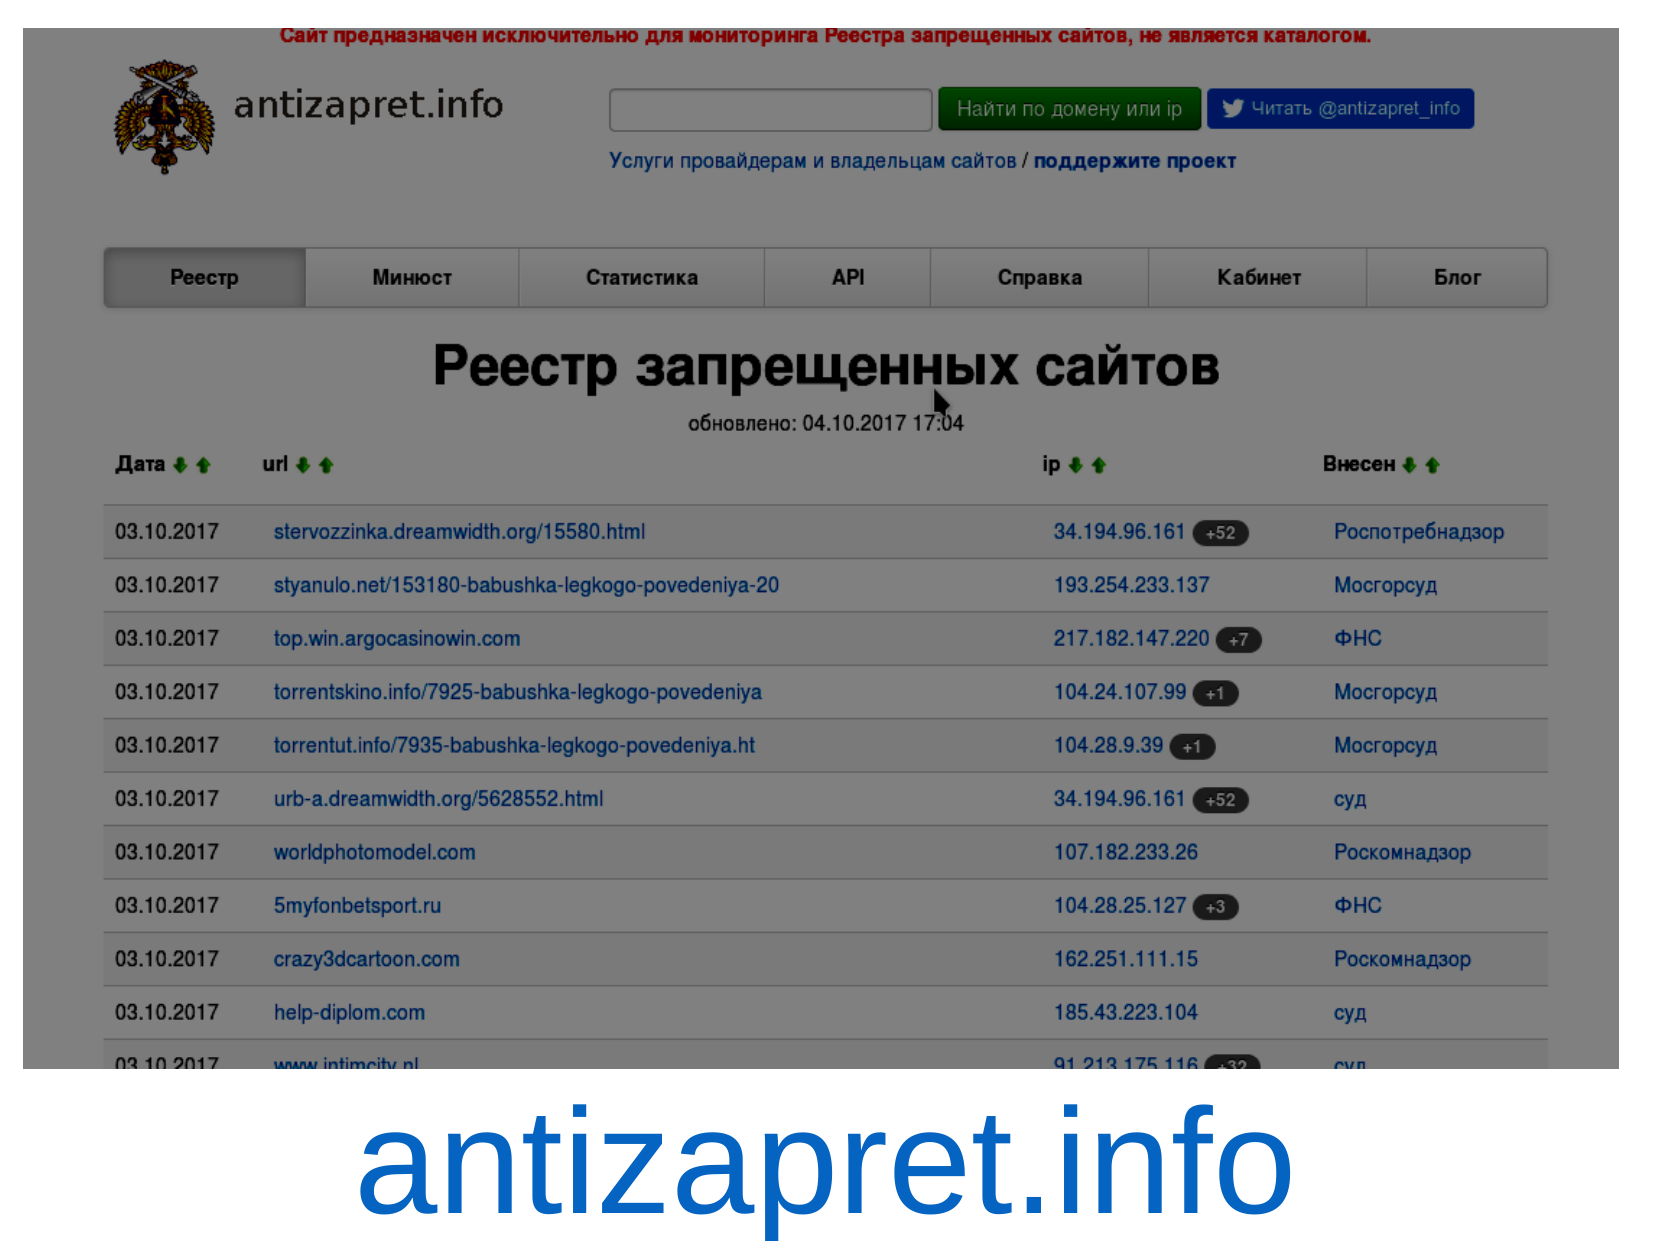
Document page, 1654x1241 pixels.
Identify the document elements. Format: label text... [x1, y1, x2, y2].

text_box antizapret.info [340, 1069, 1314, 1241]
picture [23, 28, 1619, 1069]
